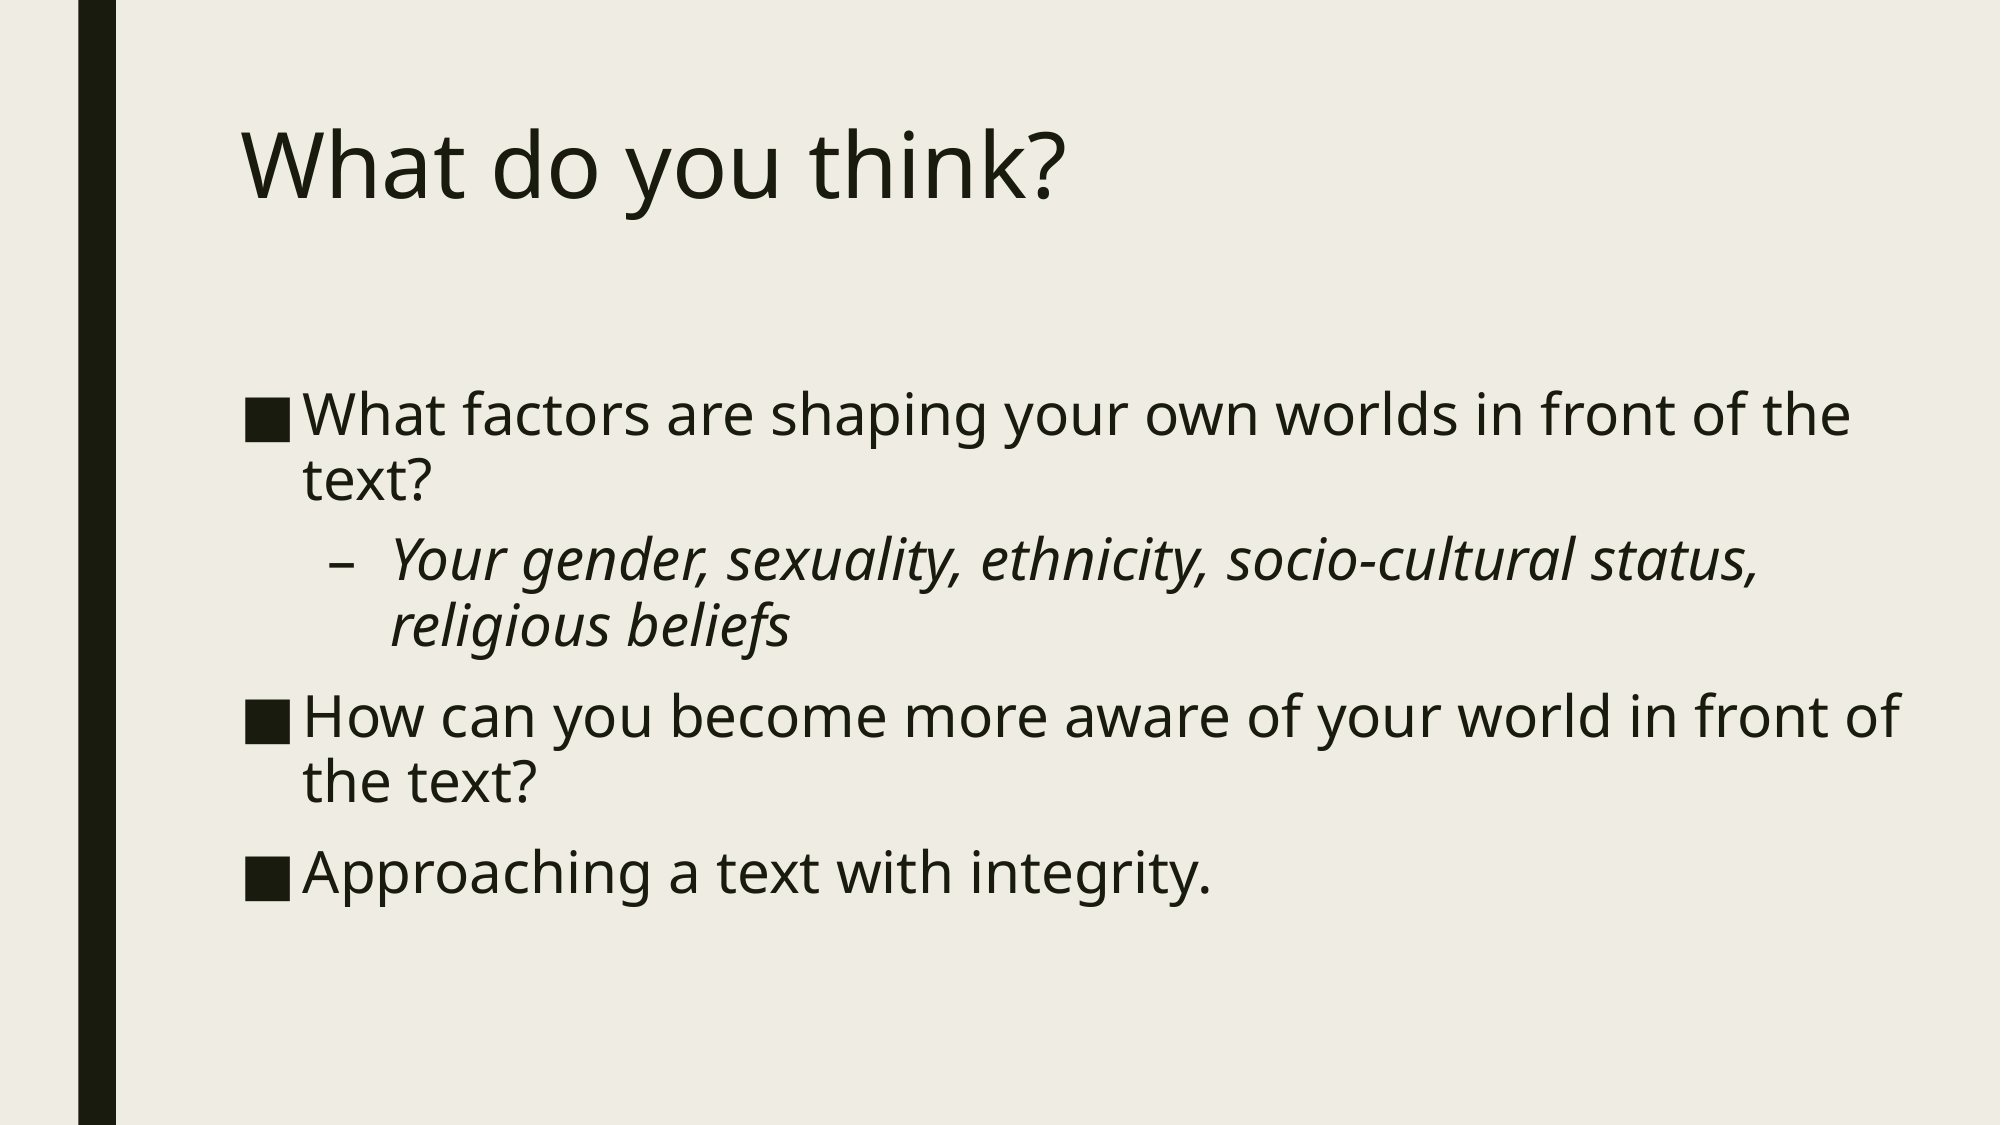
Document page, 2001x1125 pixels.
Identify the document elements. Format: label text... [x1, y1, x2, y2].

title What do you think? [225, 112, 1800, 357]
list What factors are shaping your own worlds in front of the text? Your gender, sexuality, ethnicity, socio-cultural status, religious beliefs How can you become more aware of your world in front of the text? Approaching a text with integrity. [225, 375, 1971, 963]
